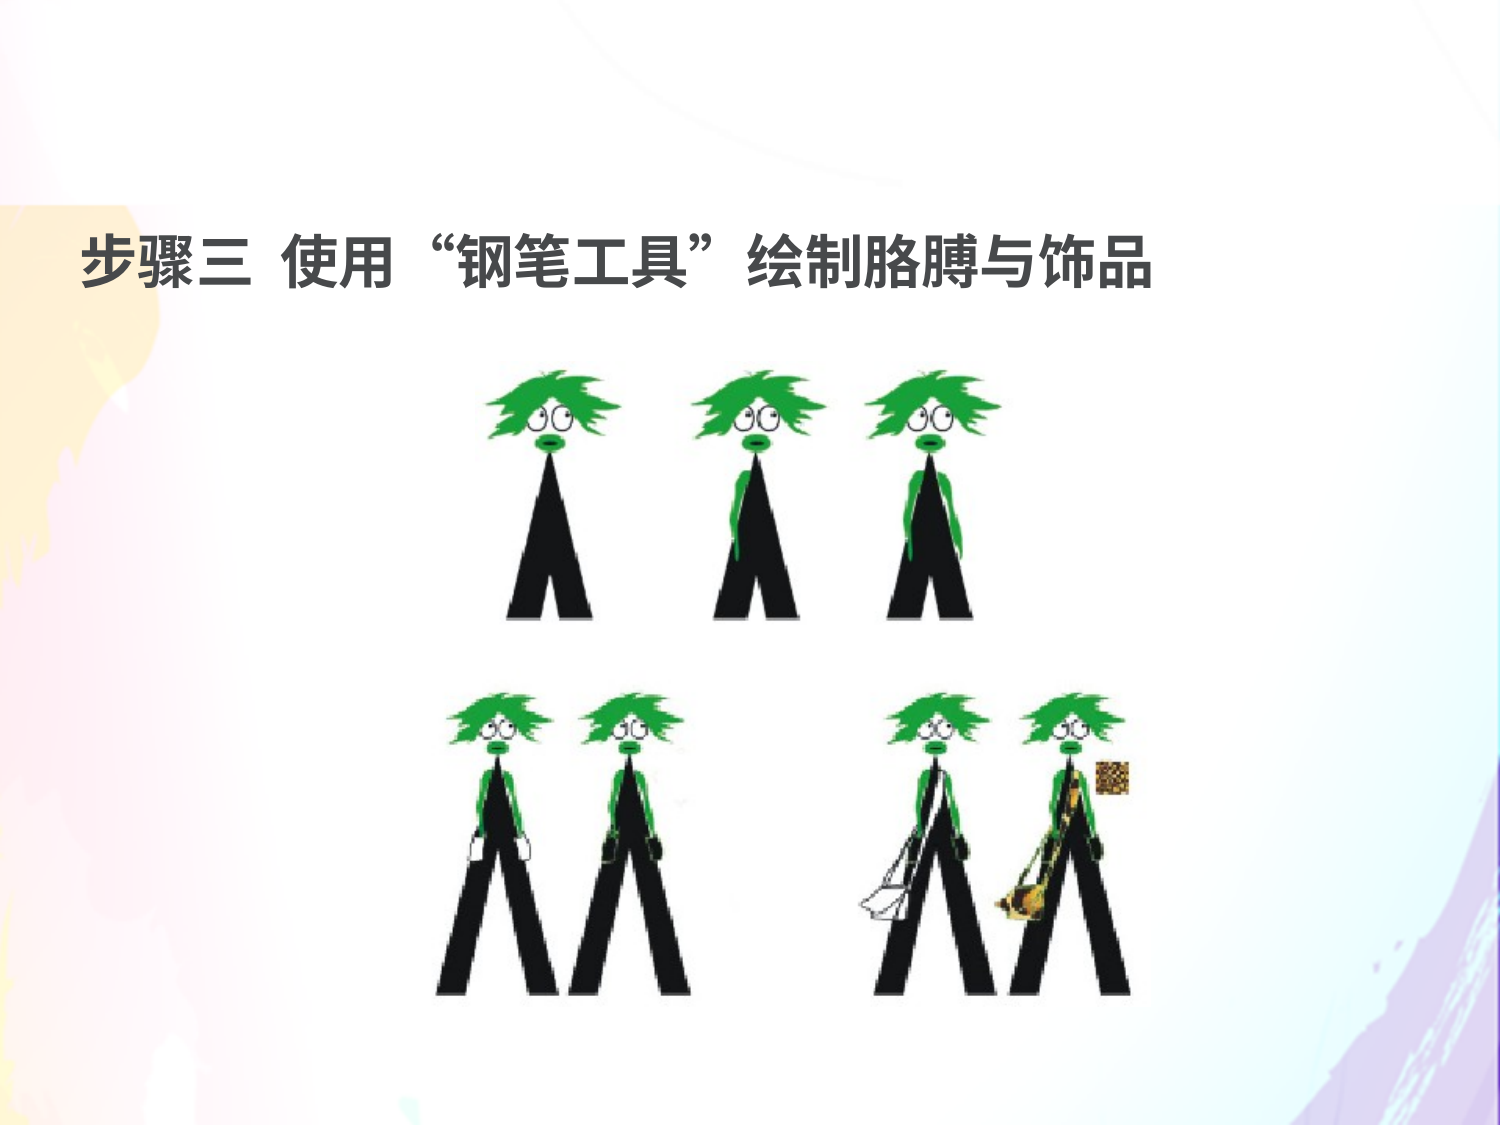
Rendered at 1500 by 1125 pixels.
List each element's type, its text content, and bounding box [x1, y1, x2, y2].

picture [0, 0, 1500, 1125]
text_box 步骤三 使用“钢笔工具”绘制胳膊与饰品 [64, 217, 1247, 303]
